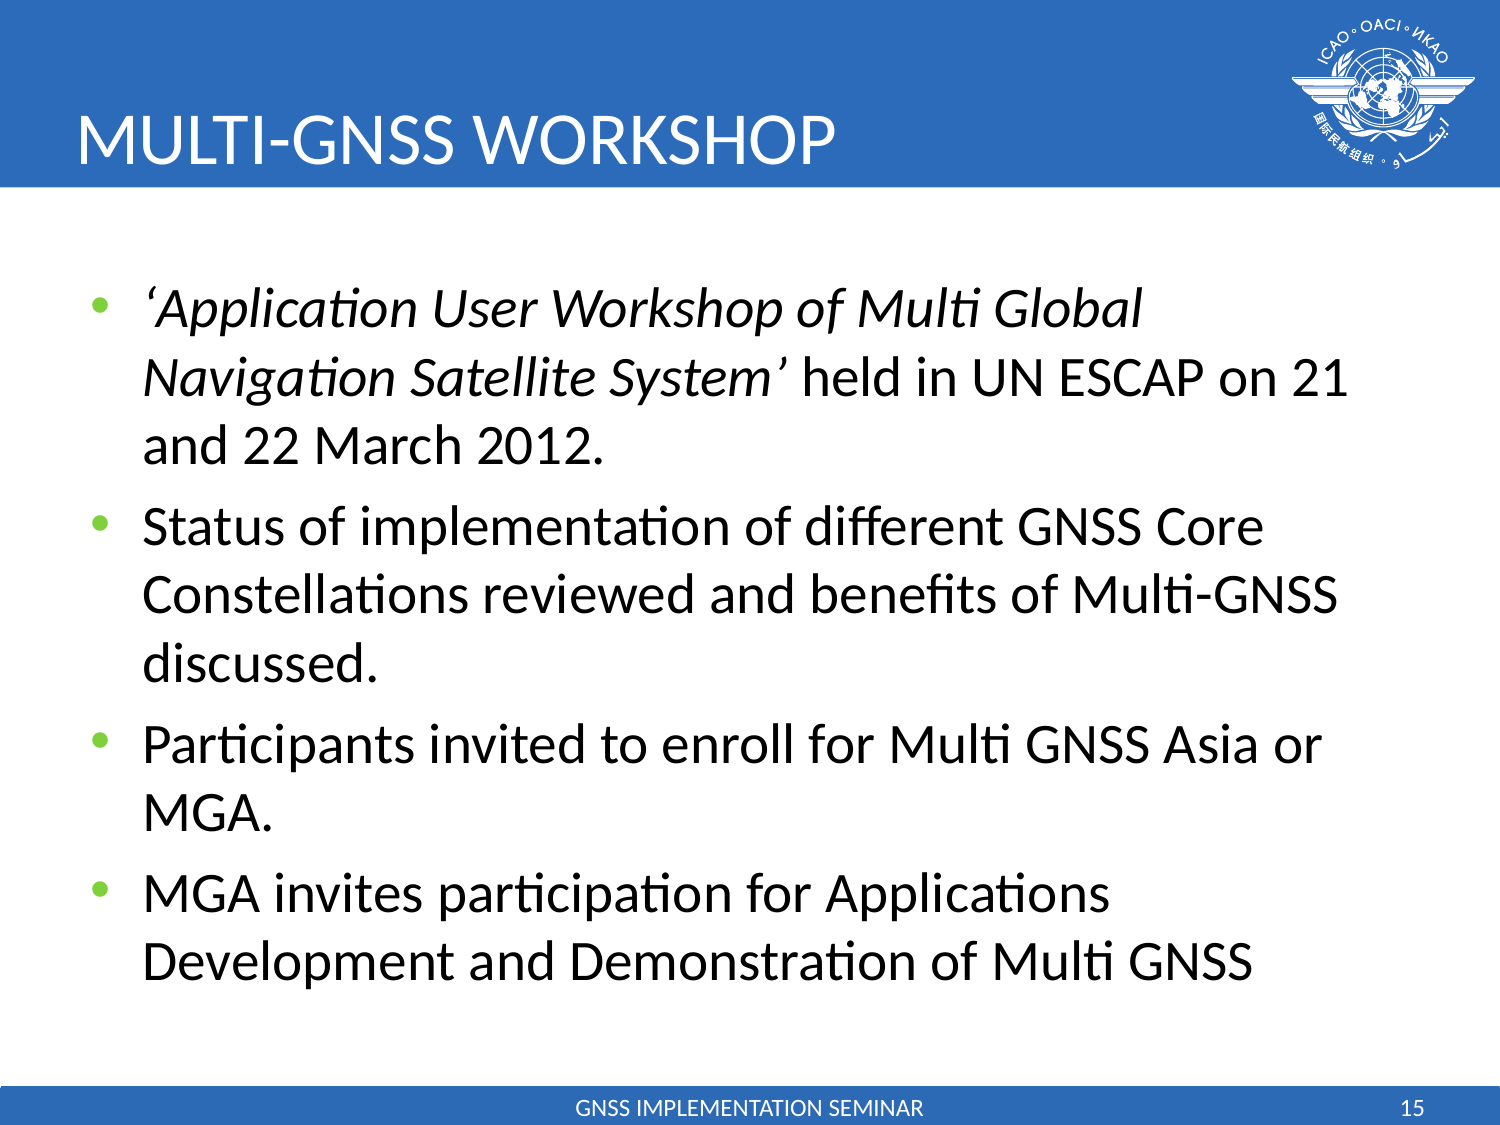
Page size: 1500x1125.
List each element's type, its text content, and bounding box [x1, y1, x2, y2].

title MULTI-GNSS WORKSHOP [0, 0, 1500, 188]
list ‘Application User Workshop of Multi Global Navigation Satellite System’ held in UN ESCAP on 21 and 22 March 2012. Status of implementation of different GNSS Core Constellations reviewed and benefits of Multi-GNSS discussed. Participants invited to enroll for Multi GNSS Asia or MGA. MGA invites participation for Applications Development and Demonstration of Multi GNSS [75, 262, 1425, 1005]
footer GNSS IMPLEMENTATION SEMINAR [212, 1087, 1288, 1125]
slide_number 15 [1288, 1087, 1500, 1125]
